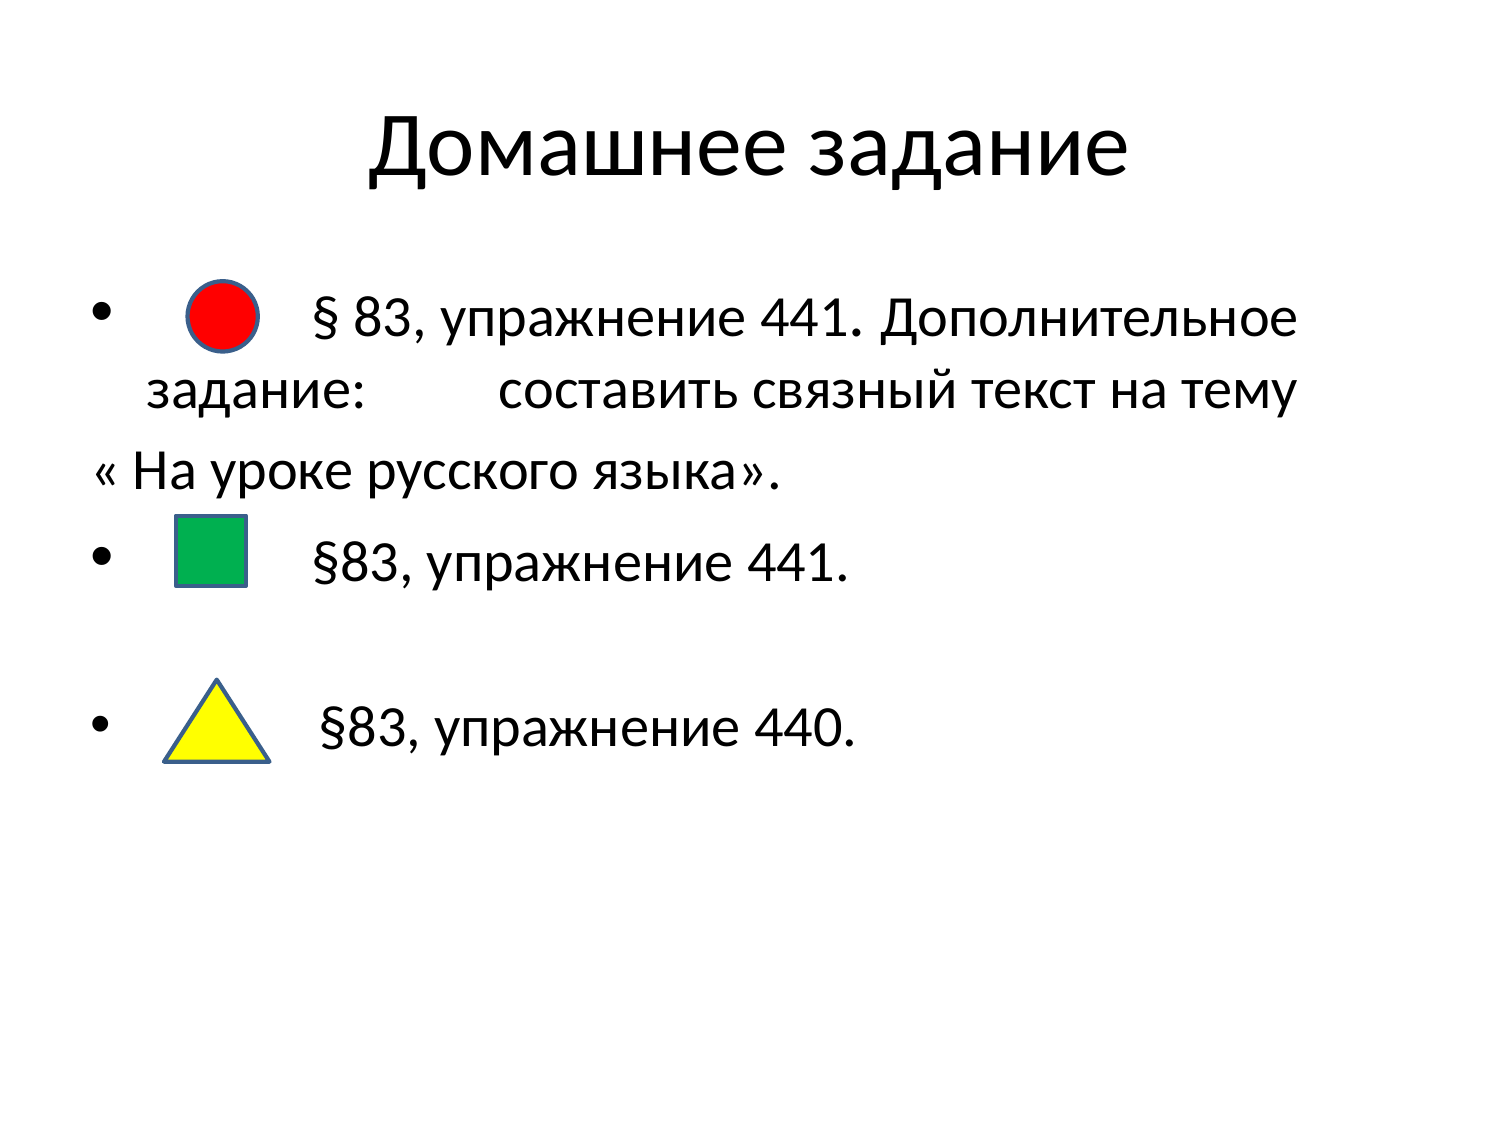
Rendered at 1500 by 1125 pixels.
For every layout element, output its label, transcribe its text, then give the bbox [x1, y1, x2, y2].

text_box [185, 279, 260, 354]
title Домашнее задание [75, 45, 1425, 233]
text_box [174, 514, 248, 588]
list § 83, упражнение 441. Дополнительное задание: составить связный текст на тему « На уроке русского языка». §83, упражнение 441. §83, упражнение 440. [75, 262, 1425, 1005]
text_box [162, 677, 272, 764]
